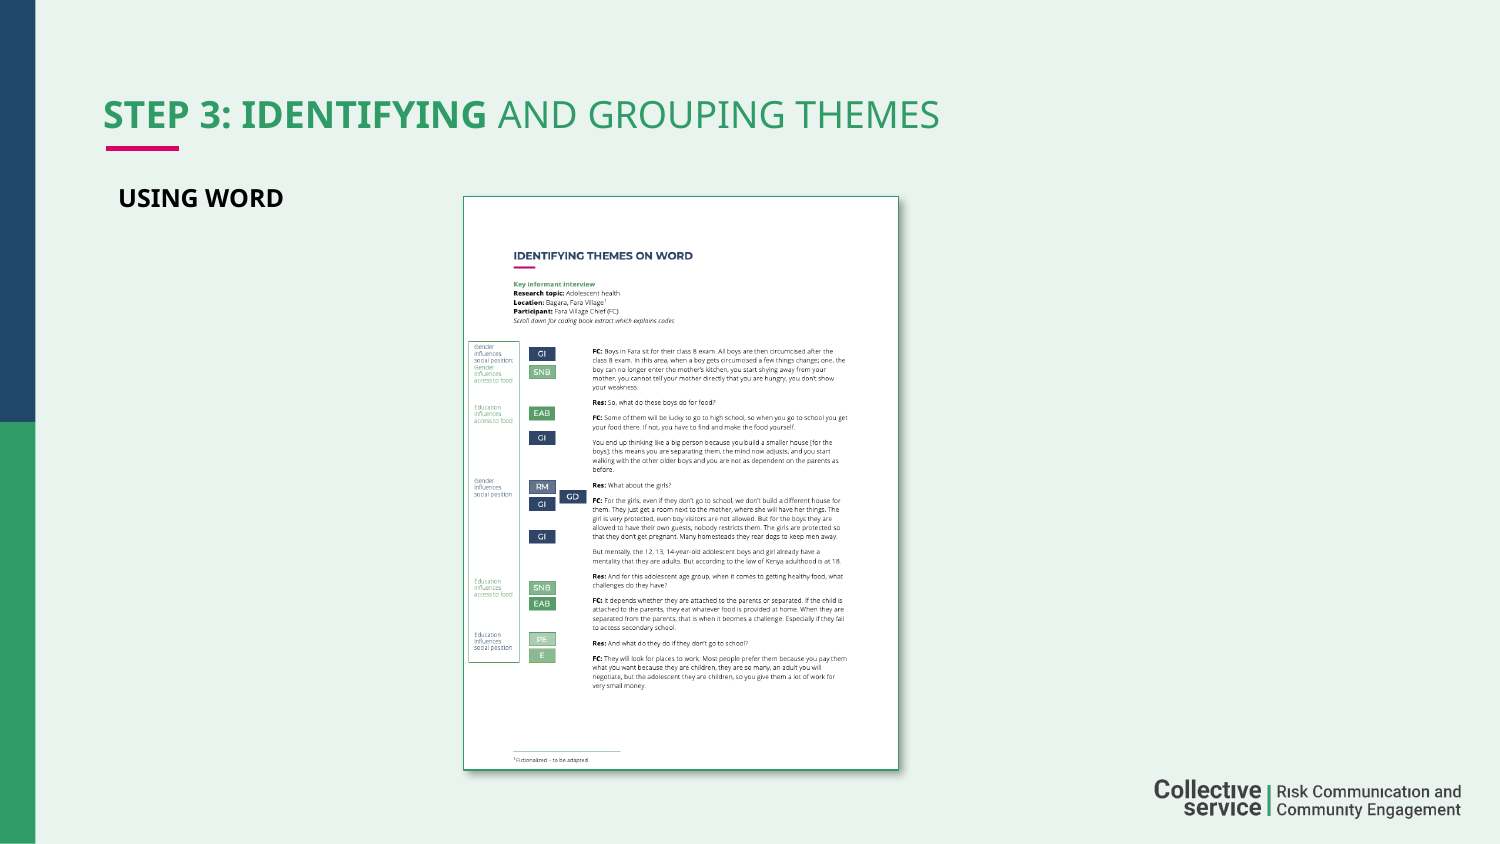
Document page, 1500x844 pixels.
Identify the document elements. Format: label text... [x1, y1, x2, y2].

picture [464, 197, 899, 770]
picture [1139, 774, 1470, 826]
title Step 3: Identifying and grouping themes [103, 88, 1397, 145]
list USING WORD [103, 173, 458, 222]
